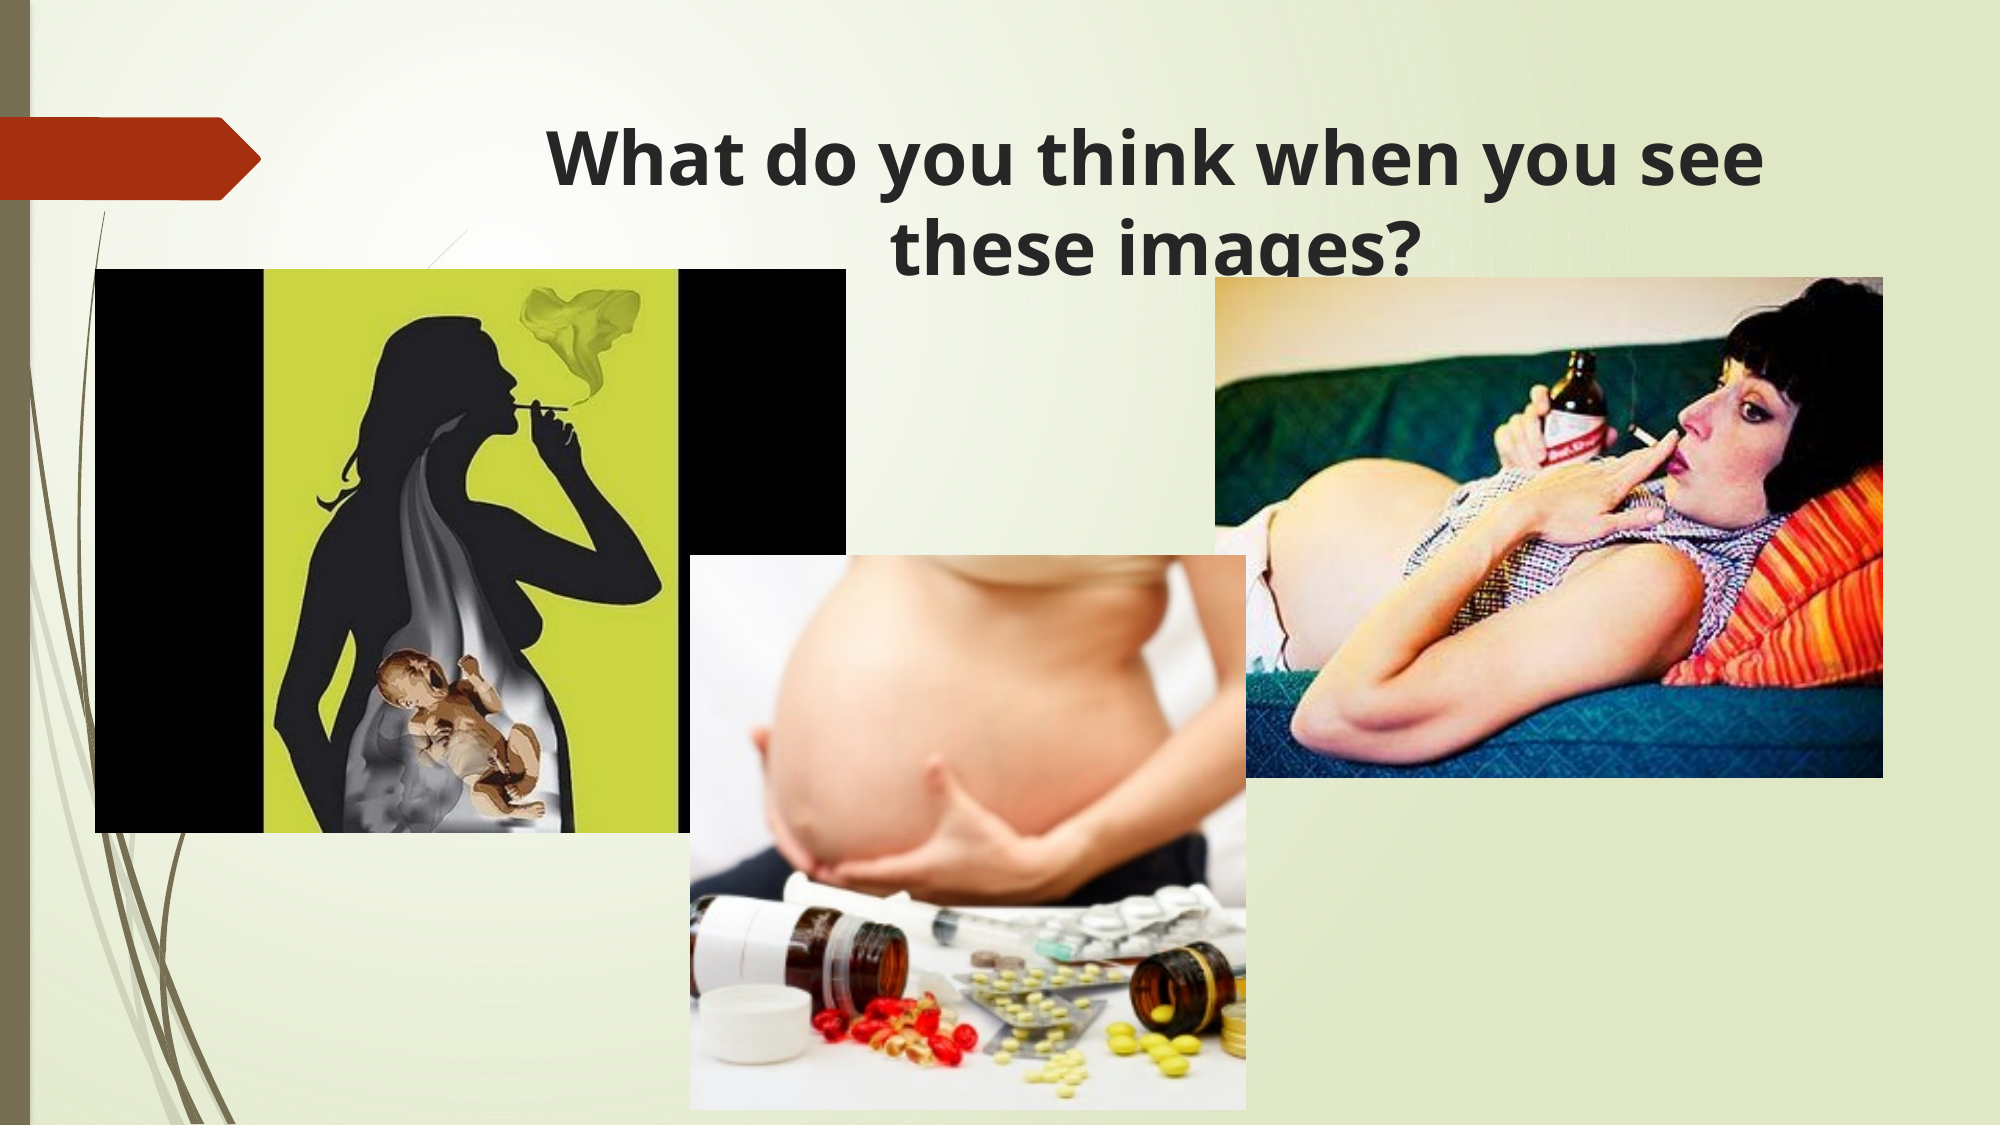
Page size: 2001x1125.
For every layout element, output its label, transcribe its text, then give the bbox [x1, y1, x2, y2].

picture [690, 277, 1883, 1110]
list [94, 269, 846, 833]
title What do you think when you see these images? [425, 102, 1888, 313]
